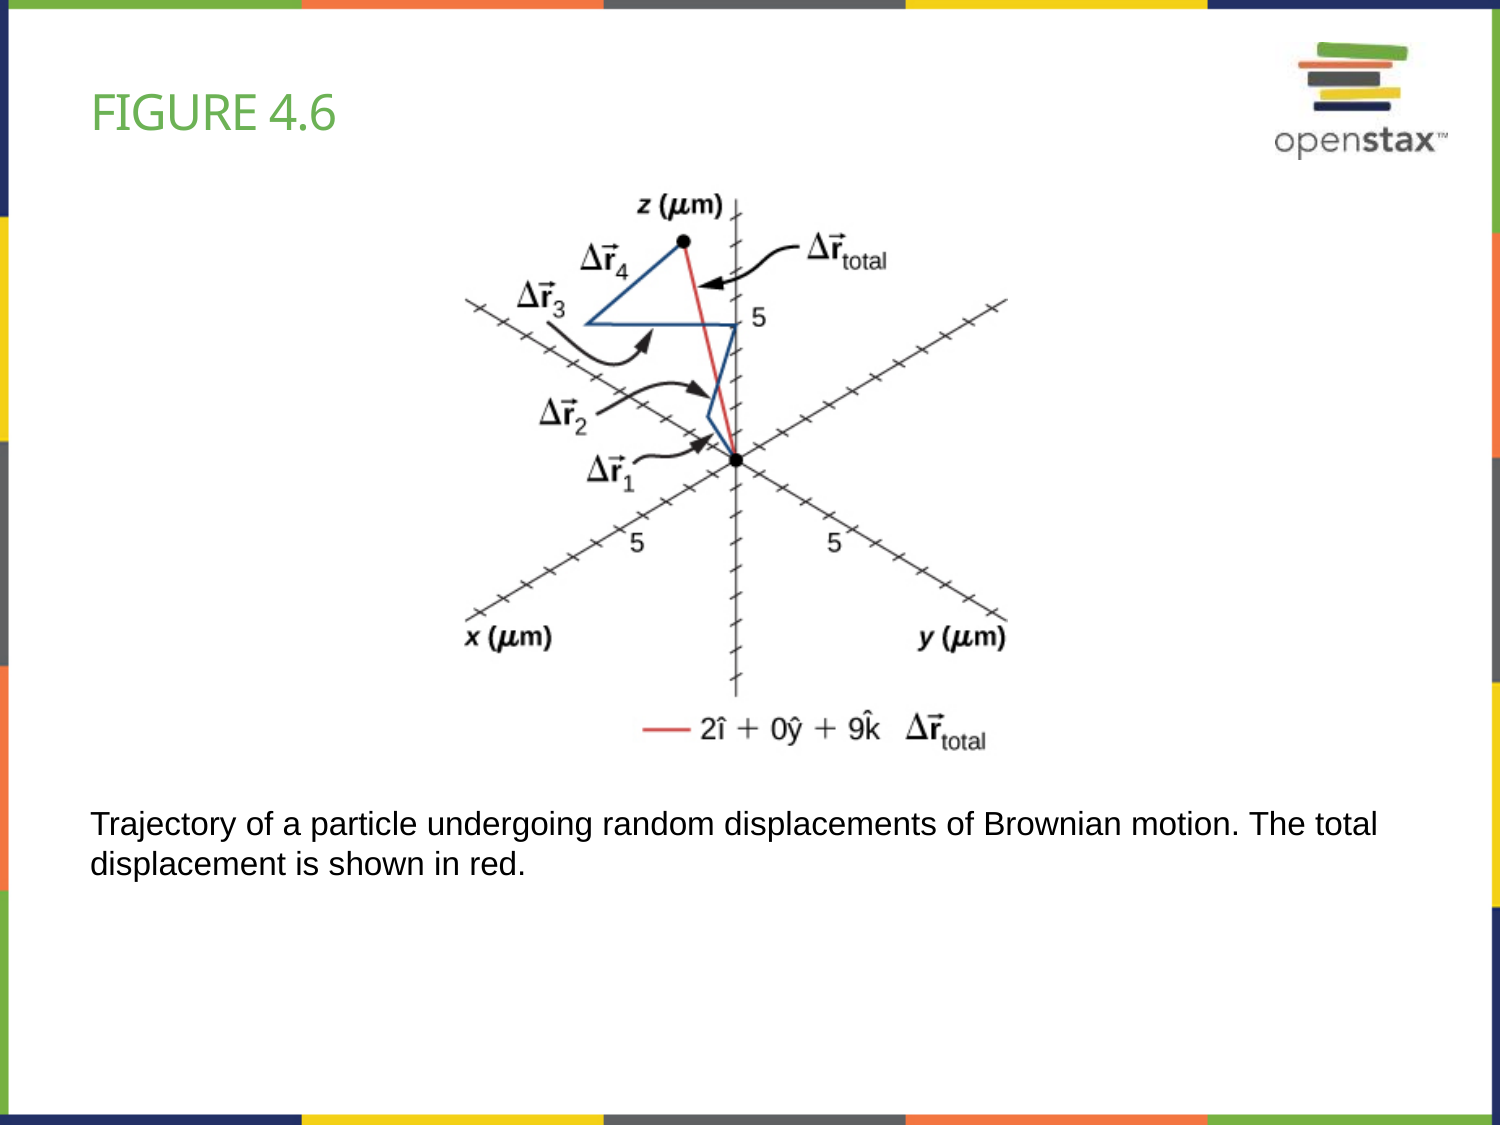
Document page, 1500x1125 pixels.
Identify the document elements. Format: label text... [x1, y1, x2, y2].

list Trajectory of a particle undergoing random displacements of Brownian motion. The total displacement is shown in red. [75, 794, 1398, 986]
picture [0, 0, 1500, 1125]
title Figure 4.6 [75, 39, 1275, 148]
